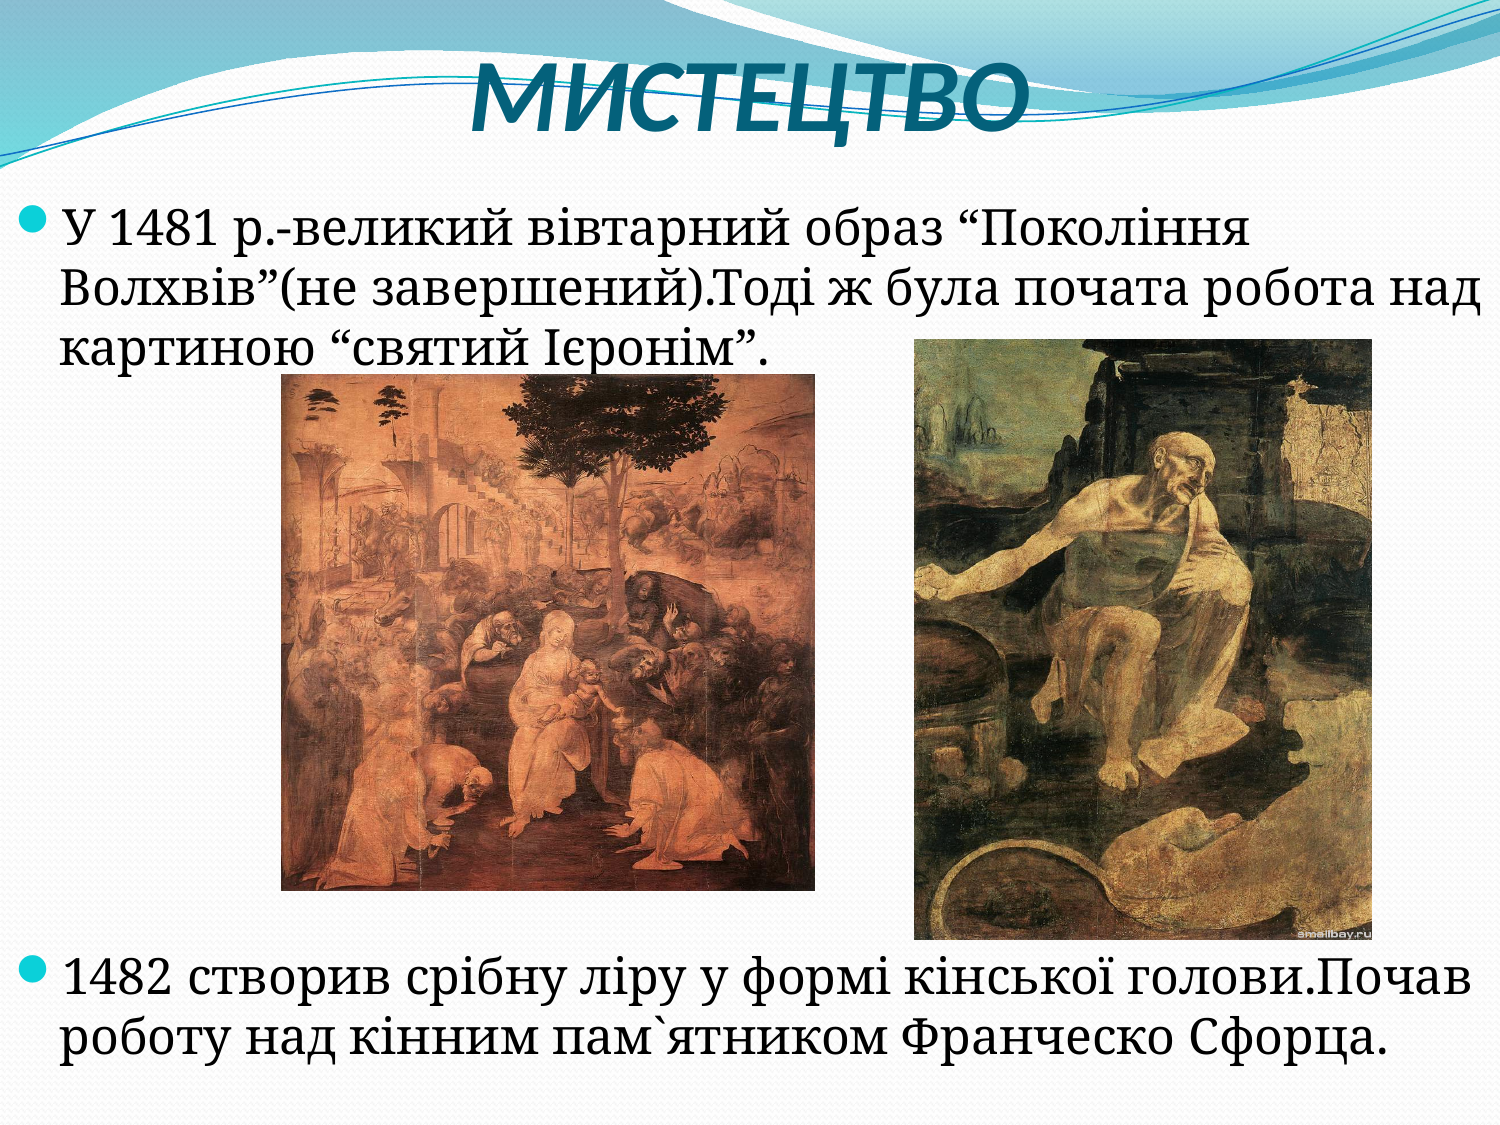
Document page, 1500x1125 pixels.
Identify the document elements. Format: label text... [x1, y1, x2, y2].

title МИСТЕЦТВО [421, 0, 1125, 153]
picture [913, 339, 1372, 941]
picture [280, 374, 815, 892]
list У 1481 р.-великий вівтарний образ “Покоління Волхвів”(не завершений).Тоді ж була почата робота над картиною “святий Ієронім”. 1482 створив срібну ліру у формі кінської голови.Почав роботу над кінним пам`ятником Франческо Сфорца. [0, 187, 1500, 1125]
